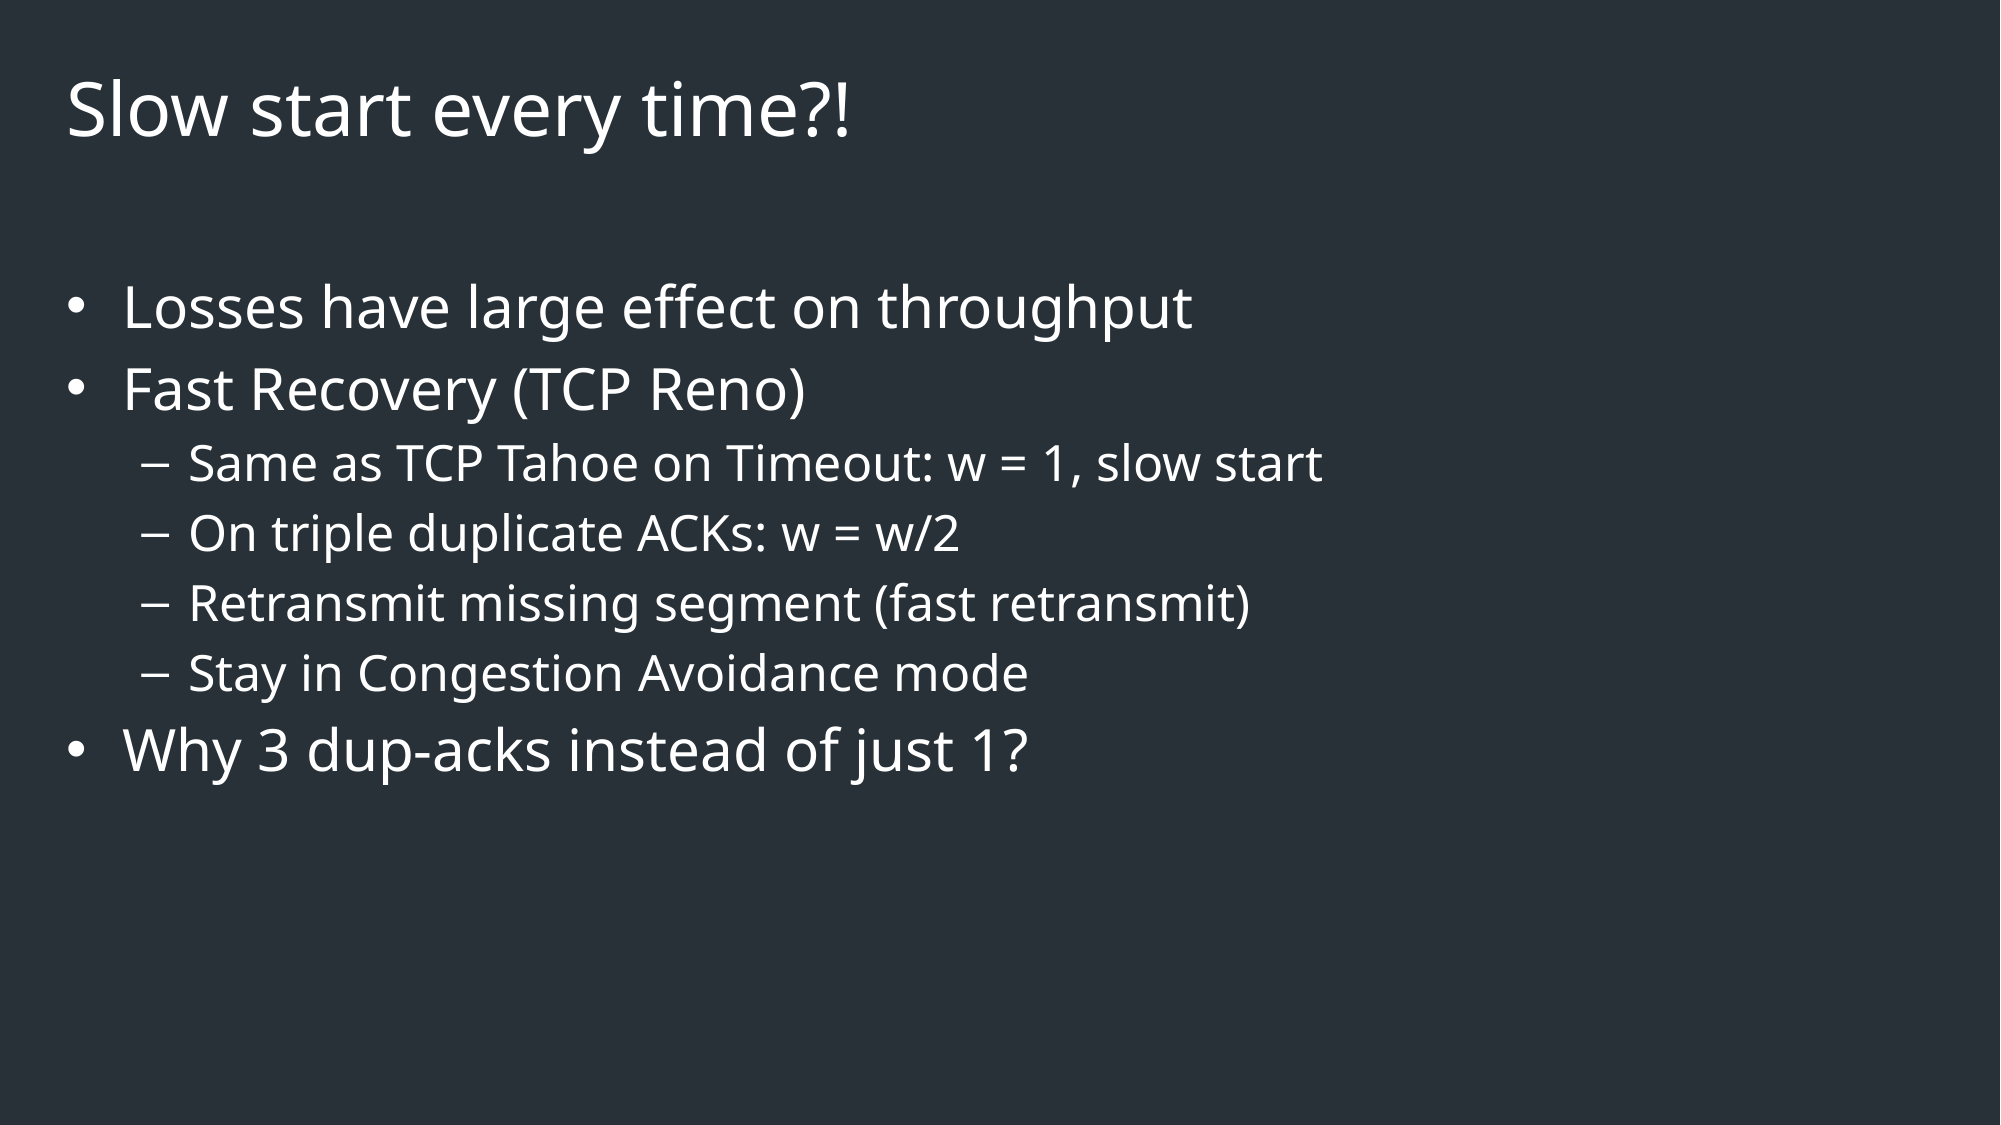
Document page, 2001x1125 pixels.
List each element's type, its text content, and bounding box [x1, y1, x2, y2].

list Losses have large effect on throughput Fast Recovery (TCP Reno) Same as TCP Tahoe on Timeout: w = 1, slow start On triple duplicate ACKs: w = w/2 Retransmit missing segment (fast retransmit) Stay in Congestion Avoidance mode Why 3 dup-acks instead of just 1? [51, 262, 1946, 1005]
title Slow start every time?! [51, 12, 1946, 200]
